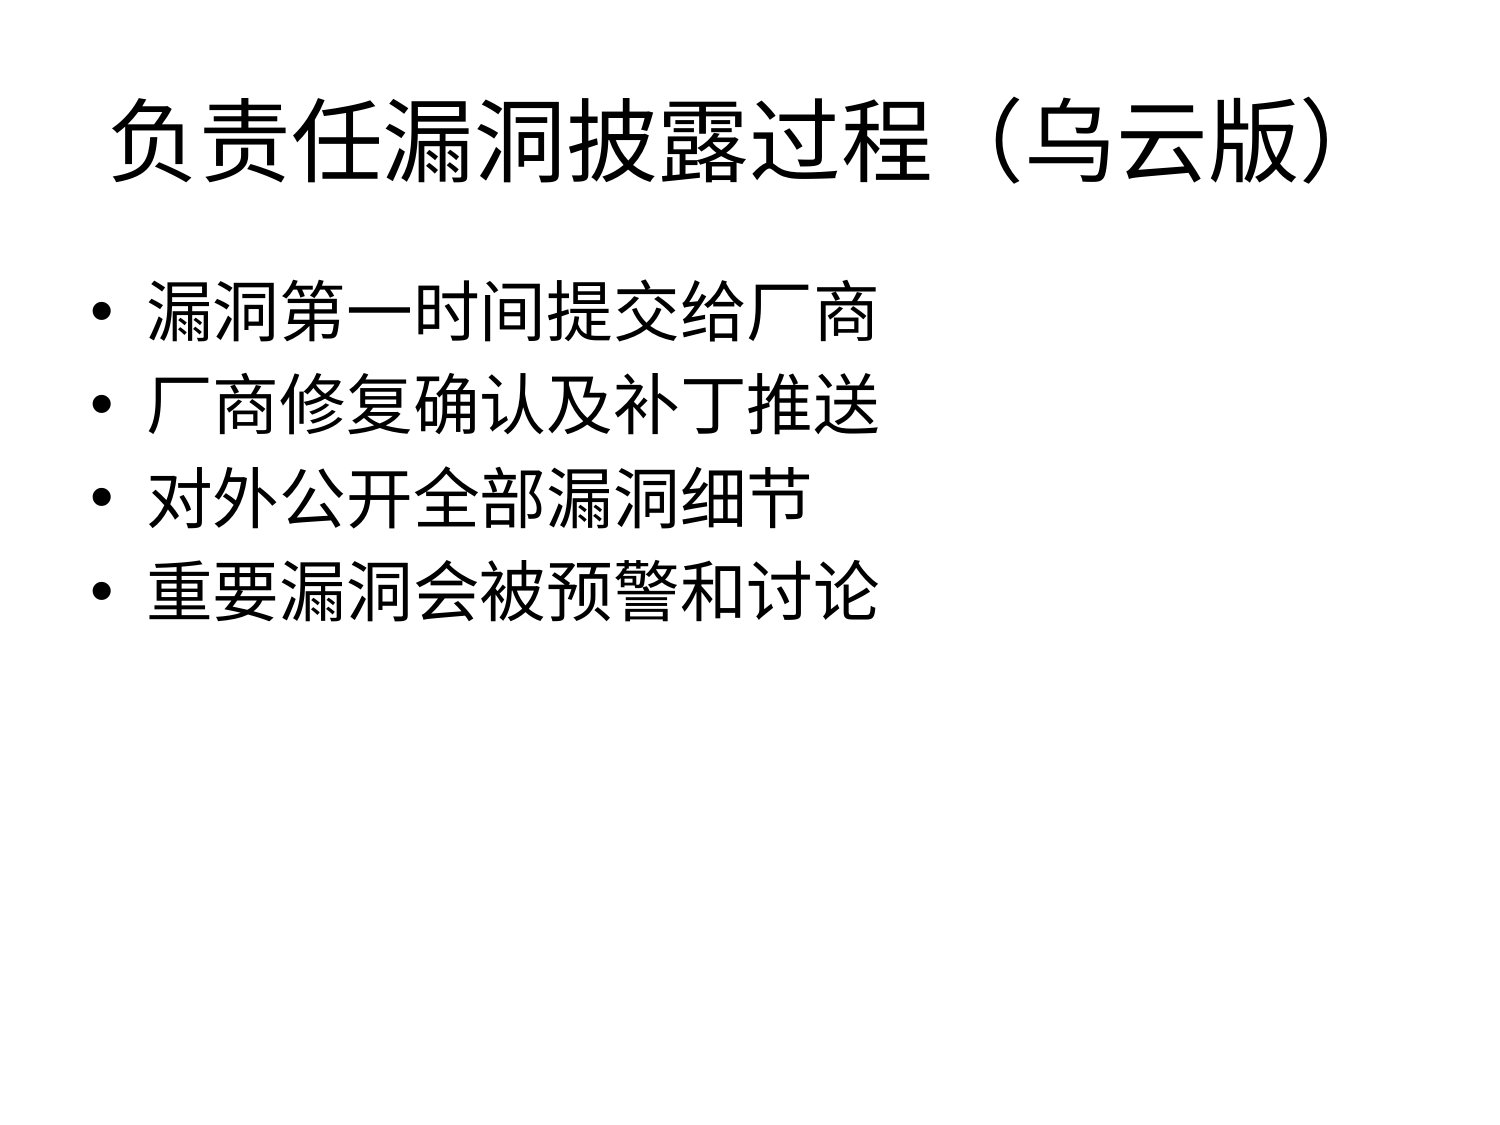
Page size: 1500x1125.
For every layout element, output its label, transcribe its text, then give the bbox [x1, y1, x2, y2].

title 负责任漏洞披露过程（乌云版） [75, 45, 1425, 233]
list 漏洞第一时间提交给厂商 厂商修复确认及补丁推送 对外公开全部漏洞细节 重要漏洞会被预警和讨论 [75, 262, 1425, 1005]
